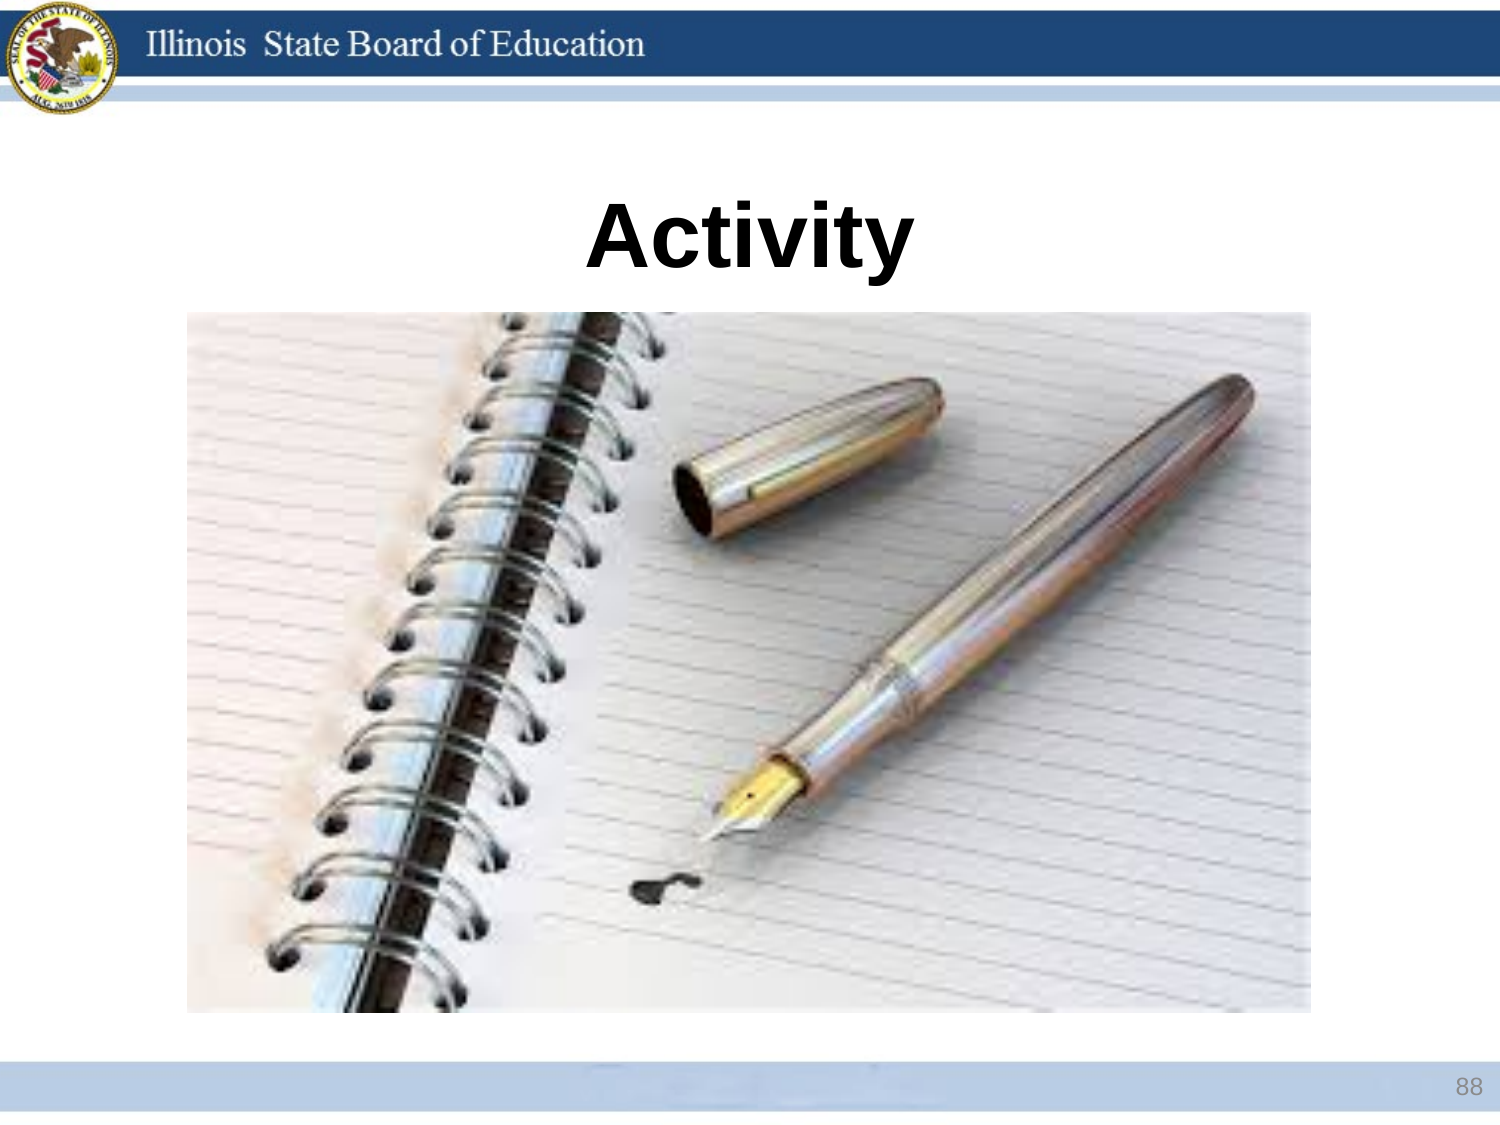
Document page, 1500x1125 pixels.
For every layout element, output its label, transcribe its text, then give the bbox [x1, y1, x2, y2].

slide_number 88 [1350, 1050, 1499, 1121]
picture [0, 0, 1500, 1125]
title Activity [75, 137, 1425, 325]
